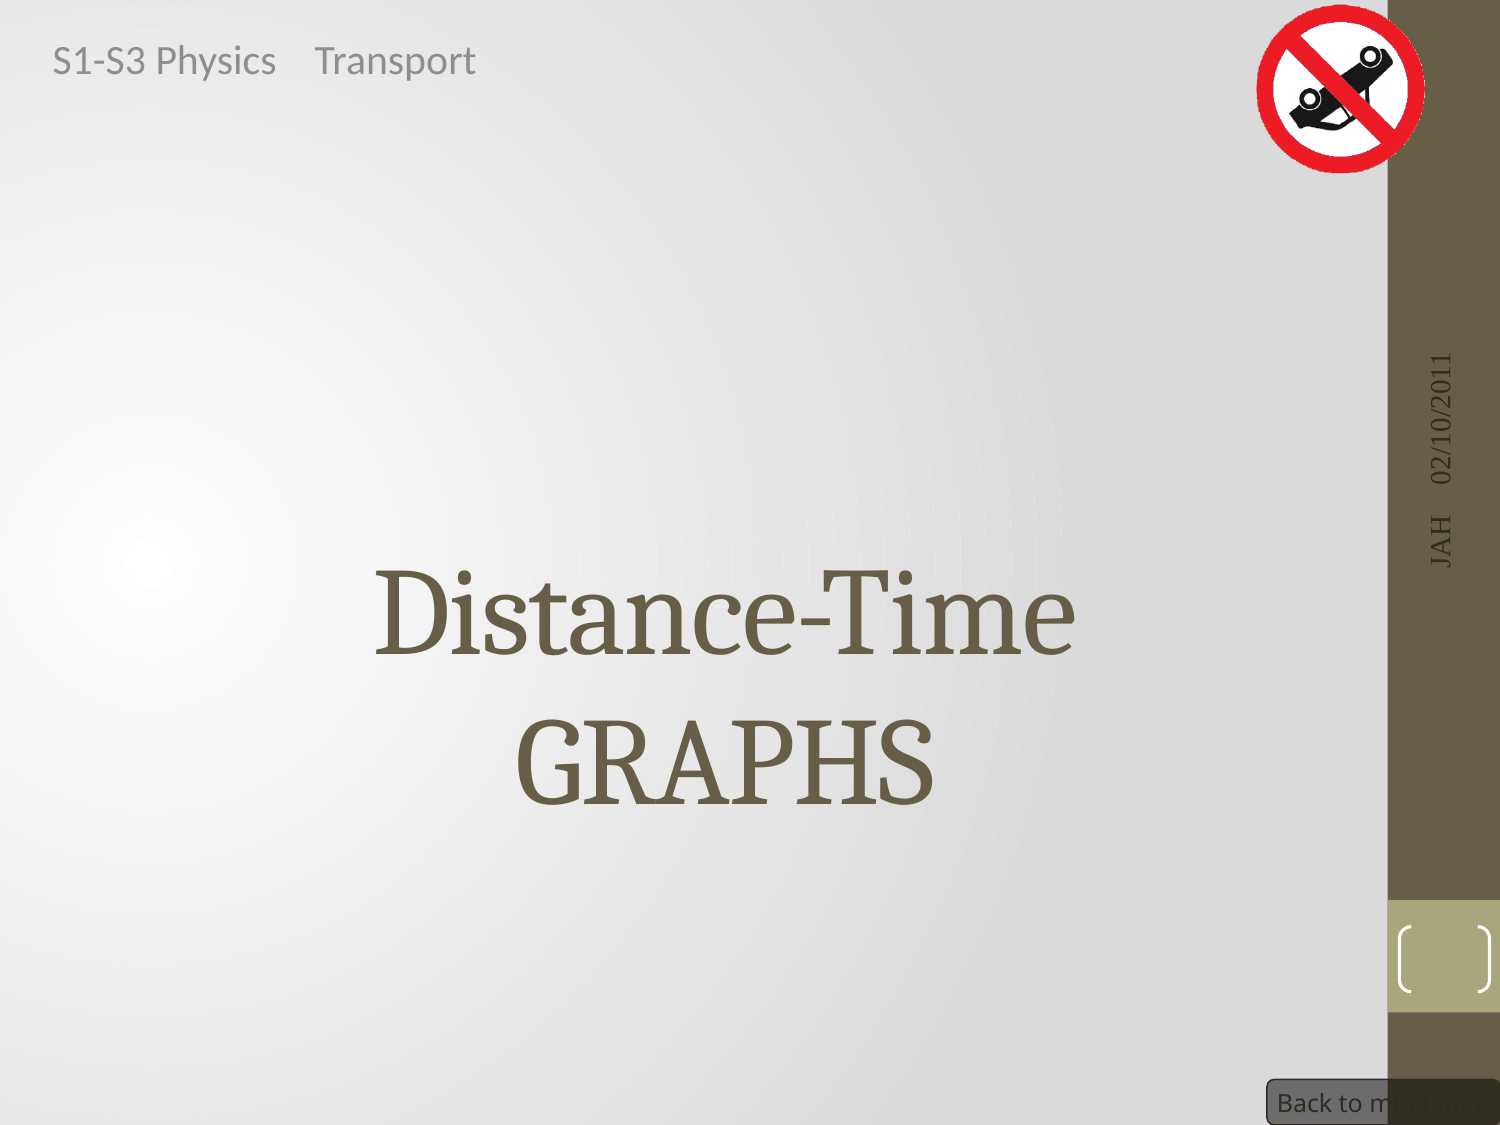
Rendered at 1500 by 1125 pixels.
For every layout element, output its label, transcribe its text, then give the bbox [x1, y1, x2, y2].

title Distance-Time GRAPHS [87, 200, 1363, 838]
text_box Back to mind map [1266, 1079, 1500, 1125]
slide_number 35 [1397, 925, 1492, 994]
picture [1246, 0, 1435, 184]
footer JAH [1408, 500, 1469, 889]
subtitle S1-S3 Physics Transport [37, 24, 1088, 188]
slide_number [1408, 100, 1469, 500]
